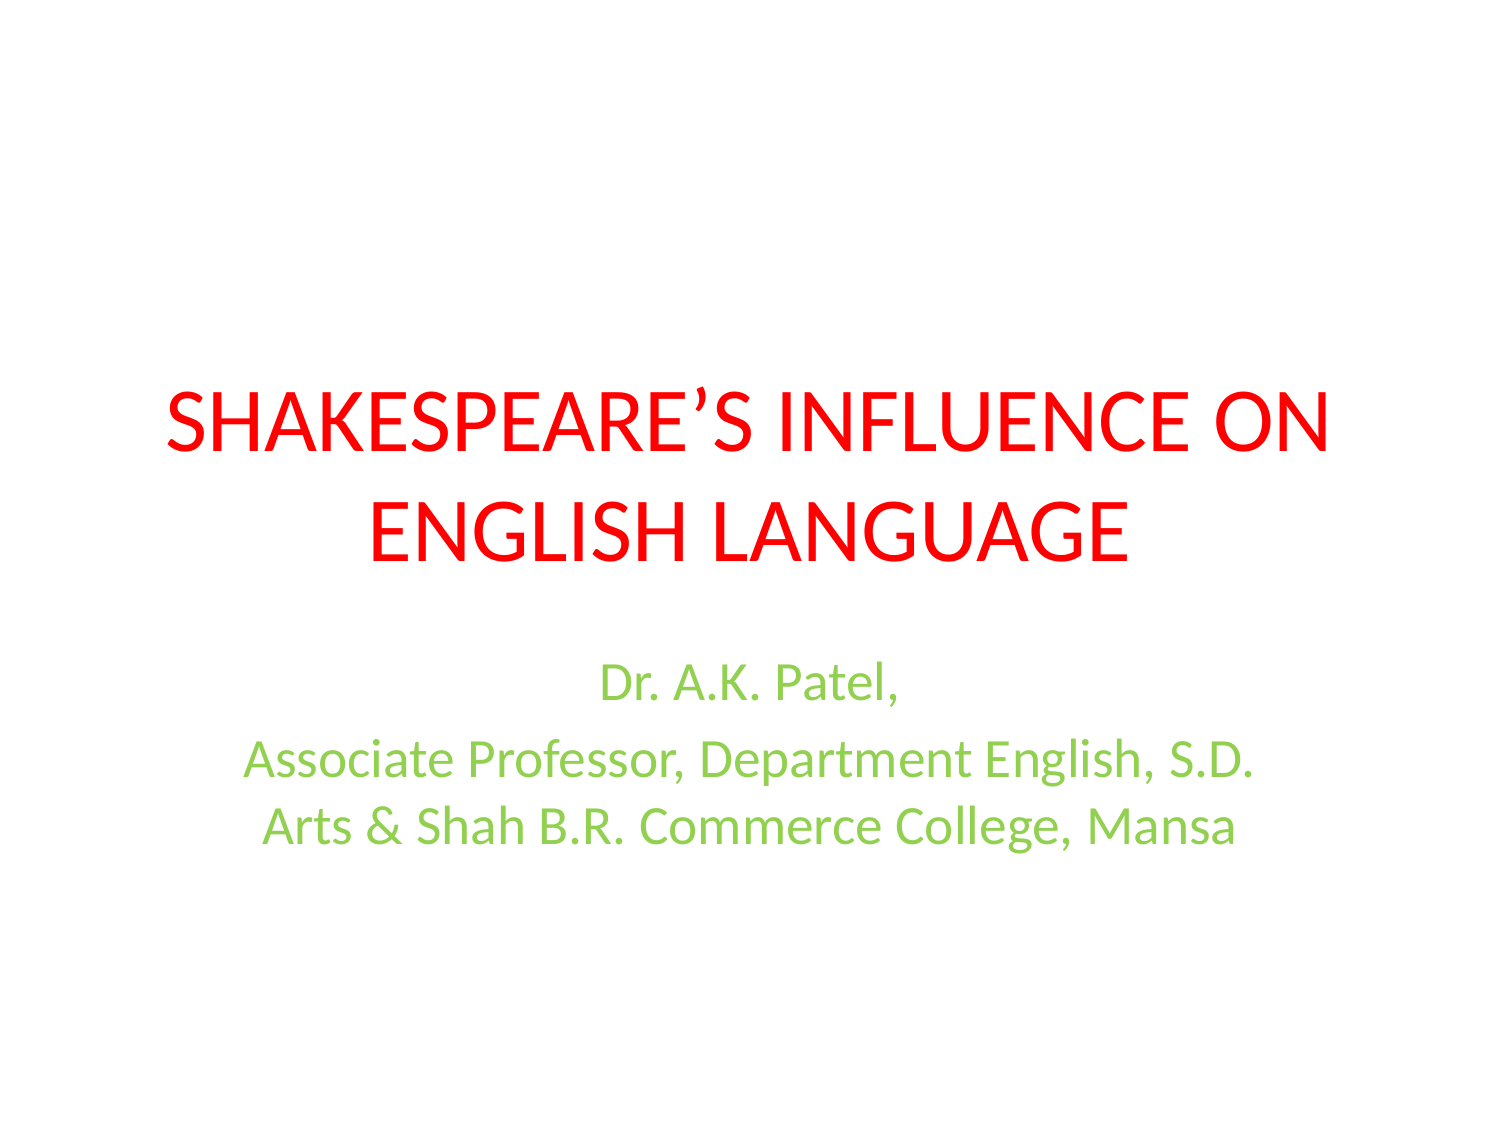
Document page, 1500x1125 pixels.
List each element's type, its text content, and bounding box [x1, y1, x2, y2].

title SHAKESPEARE’S INFLUENCE ON ENGLISH LANGUAGE [112, 349, 1388, 591]
subtitle Dr. A.K. Patel, Associate Professor, Department English, S.D. Arts & Shah B.R. Commerce College, Mansa [225, 637, 1275, 925]
